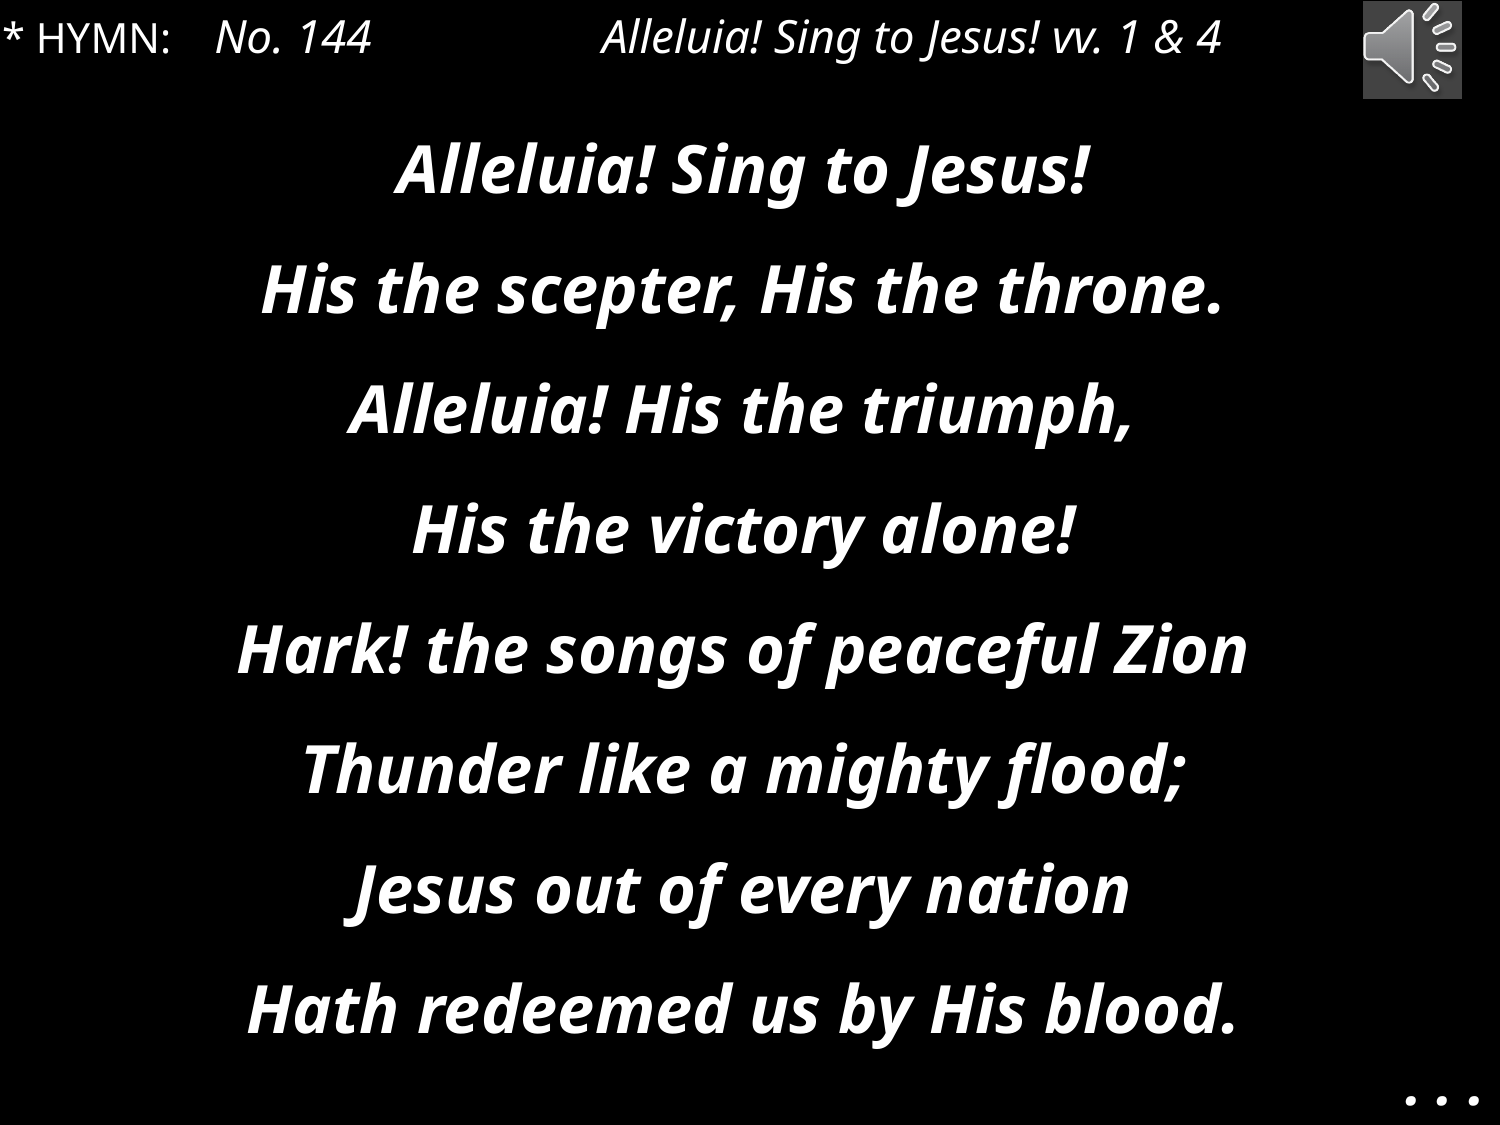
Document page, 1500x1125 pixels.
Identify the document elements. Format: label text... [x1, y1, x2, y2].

text_box * HYMN: No. 144 Alleluia! Sing to Jesus! vv. 1 & 4 Alleluia! Sing to Jesus! His the scepter, His the throne. Alleluia! His the triumph, His the victory alone! Hark! the songs of peaceful Zion Thunder like a mighty flood; Jesus out of every nation Hath redeemed us by His blood. . . . [0, 0, 1500, 1125]
picture [1362, 0, 1463, 101]
